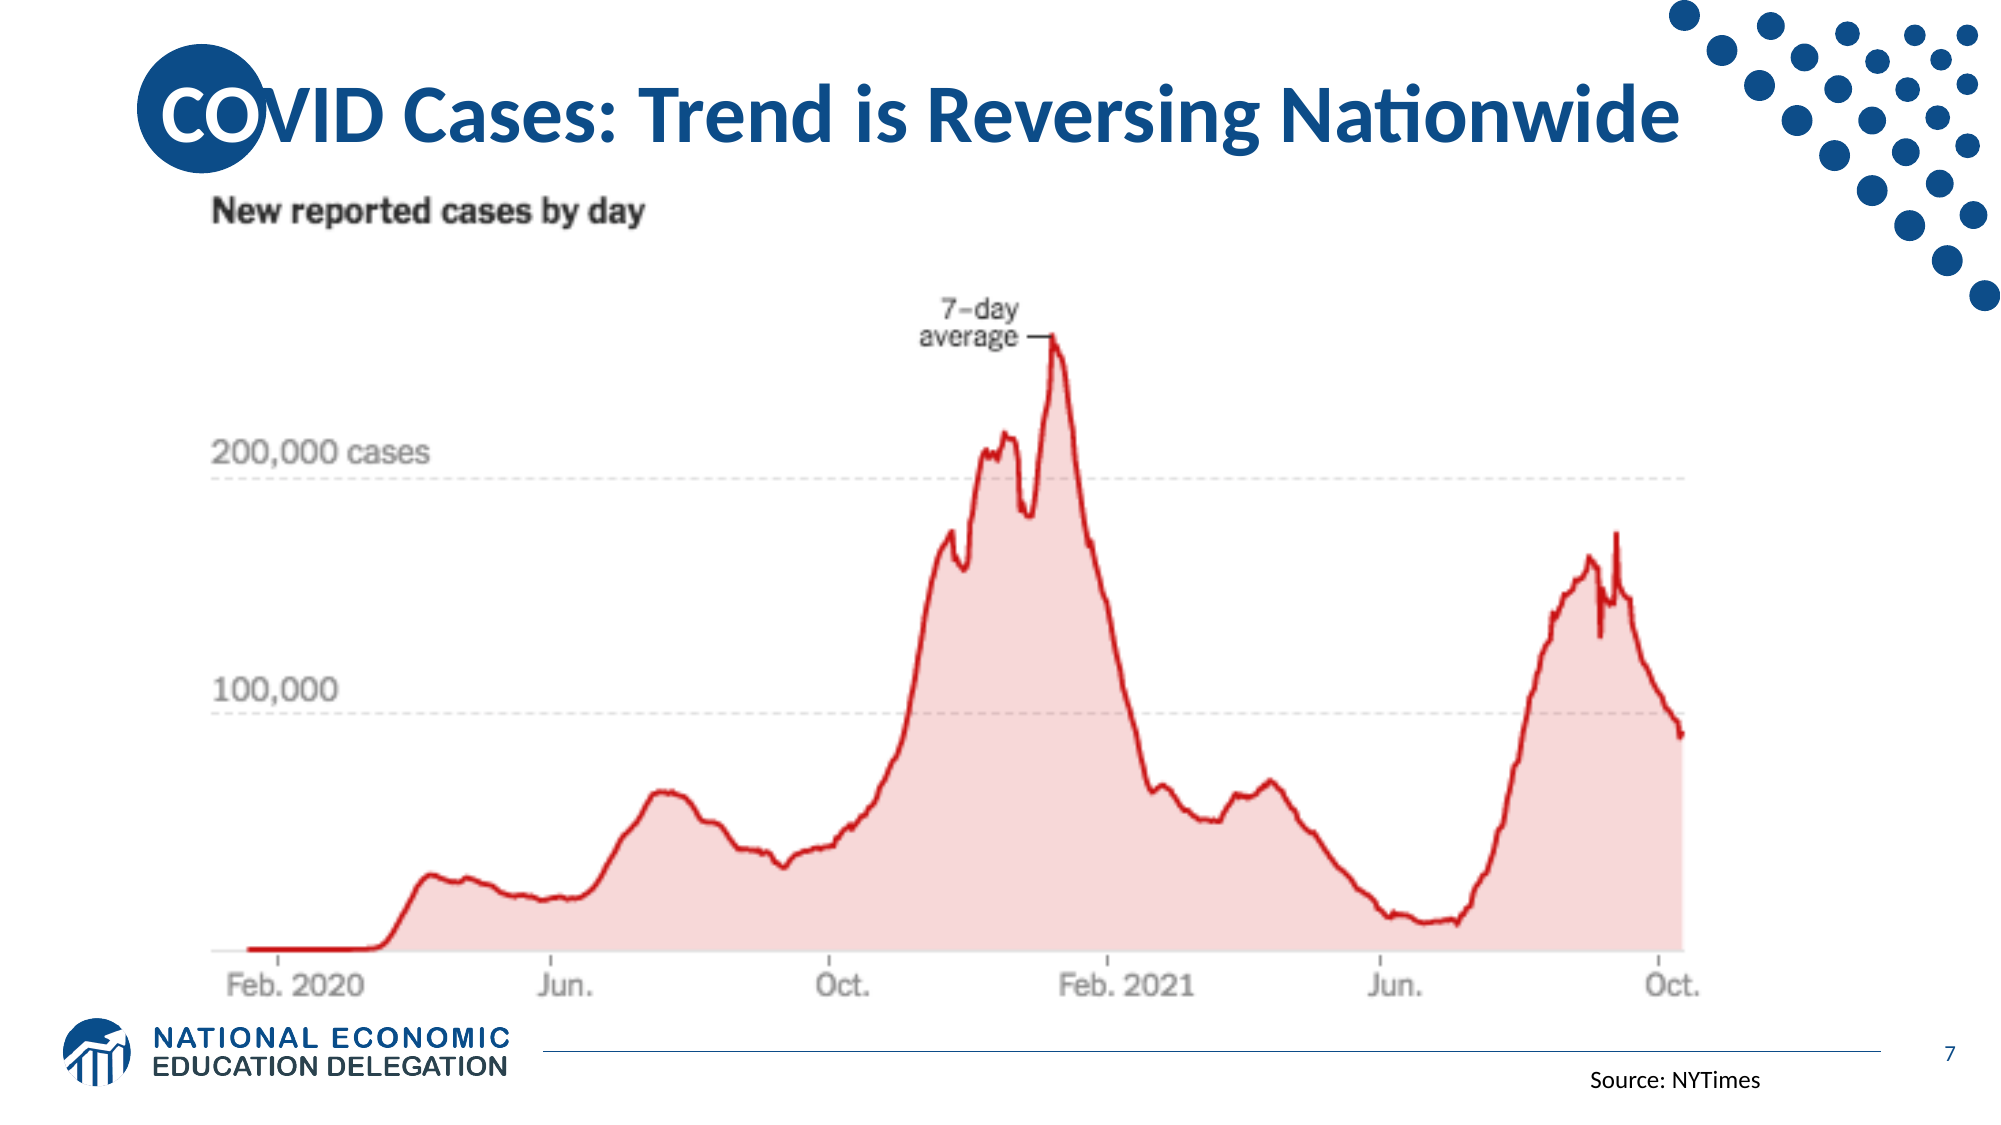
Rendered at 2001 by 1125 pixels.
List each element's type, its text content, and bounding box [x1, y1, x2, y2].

picture [55, 186, 1710, 1091]
slide_number 7 [1521, 1022, 1972, 1082]
text_box Source: NYTimes [1575, 1056, 1776, 1101]
title COVID Cases: Trend is Reversing Nationwide [146, 6, 1872, 225]
